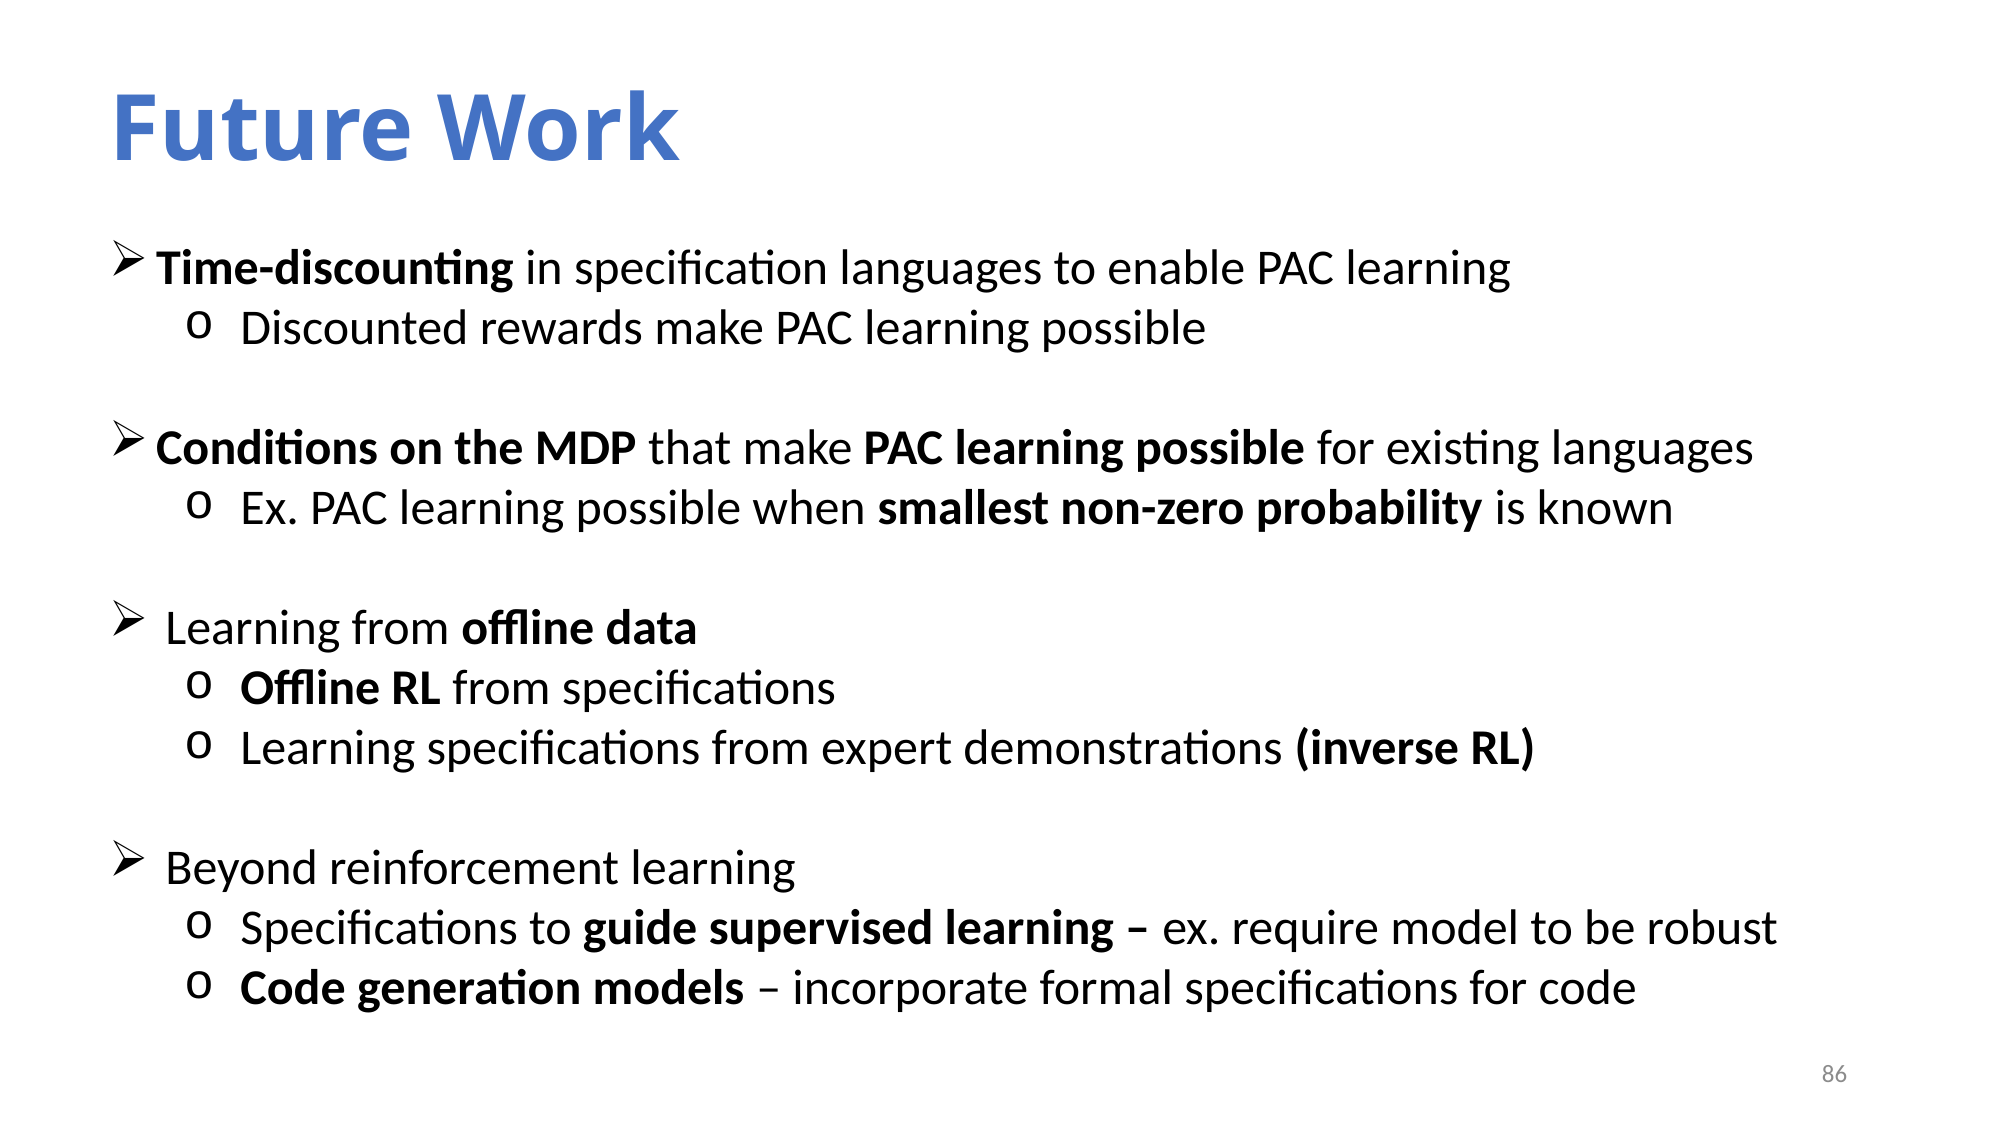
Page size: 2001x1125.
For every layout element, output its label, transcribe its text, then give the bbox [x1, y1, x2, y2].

title Future Work [94, 22, 1820, 227]
text_box Time-discounting in specification languages to enable PAC learning Discounted rewards make PAC learning possible Conditions on the MDP that make PAC learning possible for existing languages Ex. PAC learning possible when smallest non-zero probability is known Learning from offline data Offline RL from specifications Learning specifications from expert demonstrations (inverse RL) Beyond reinforcement learning Specifications to guide supervised learning – ex. require model to be robust Code generation models – incorporate formal specifications for code [94, 227, 1863, 1023]
slide_number 86 [1412, 1042, 1863, 1103]
